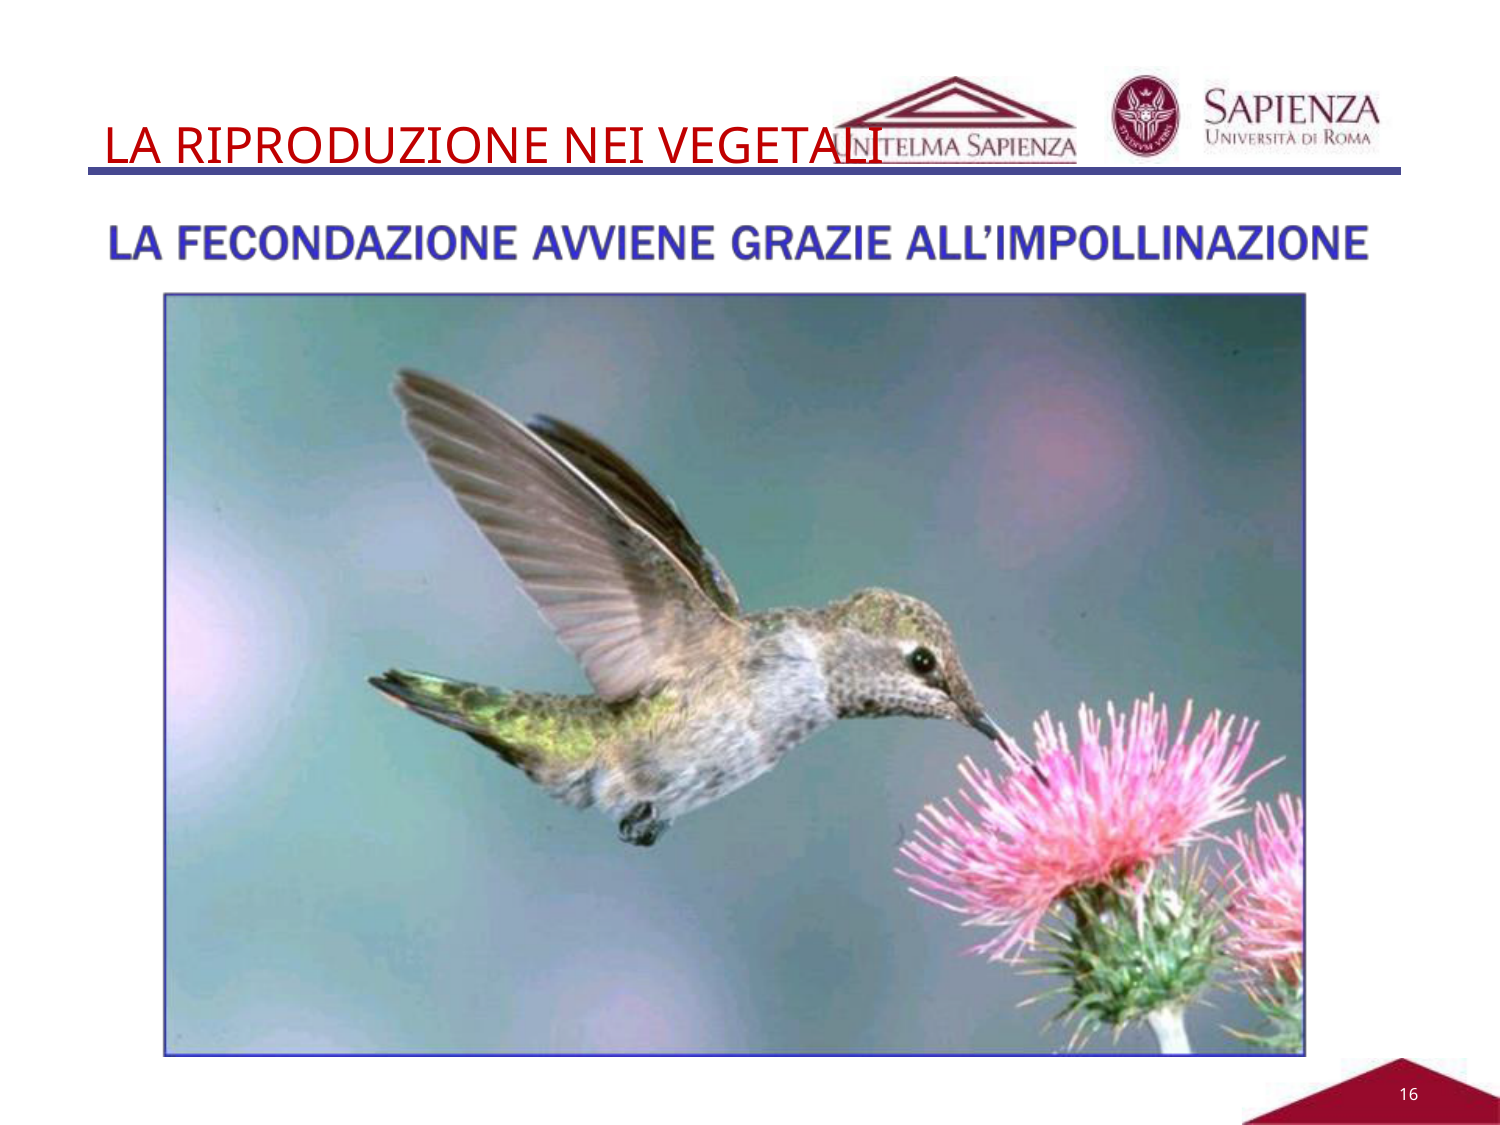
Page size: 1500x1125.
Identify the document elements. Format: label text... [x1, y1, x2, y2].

title LA RIPRODUZIONE NEI VEGETALI [86, 113, 1414, 302]
slide_number 16 [1394, 1083, 1422, 1125]
text_box [76, 196, 1400, 1057]
picture [1104, 66, 1414, 113]
picture [832, 76, 1077, 113]
picture [1241, 1058, 1500, 1125]
